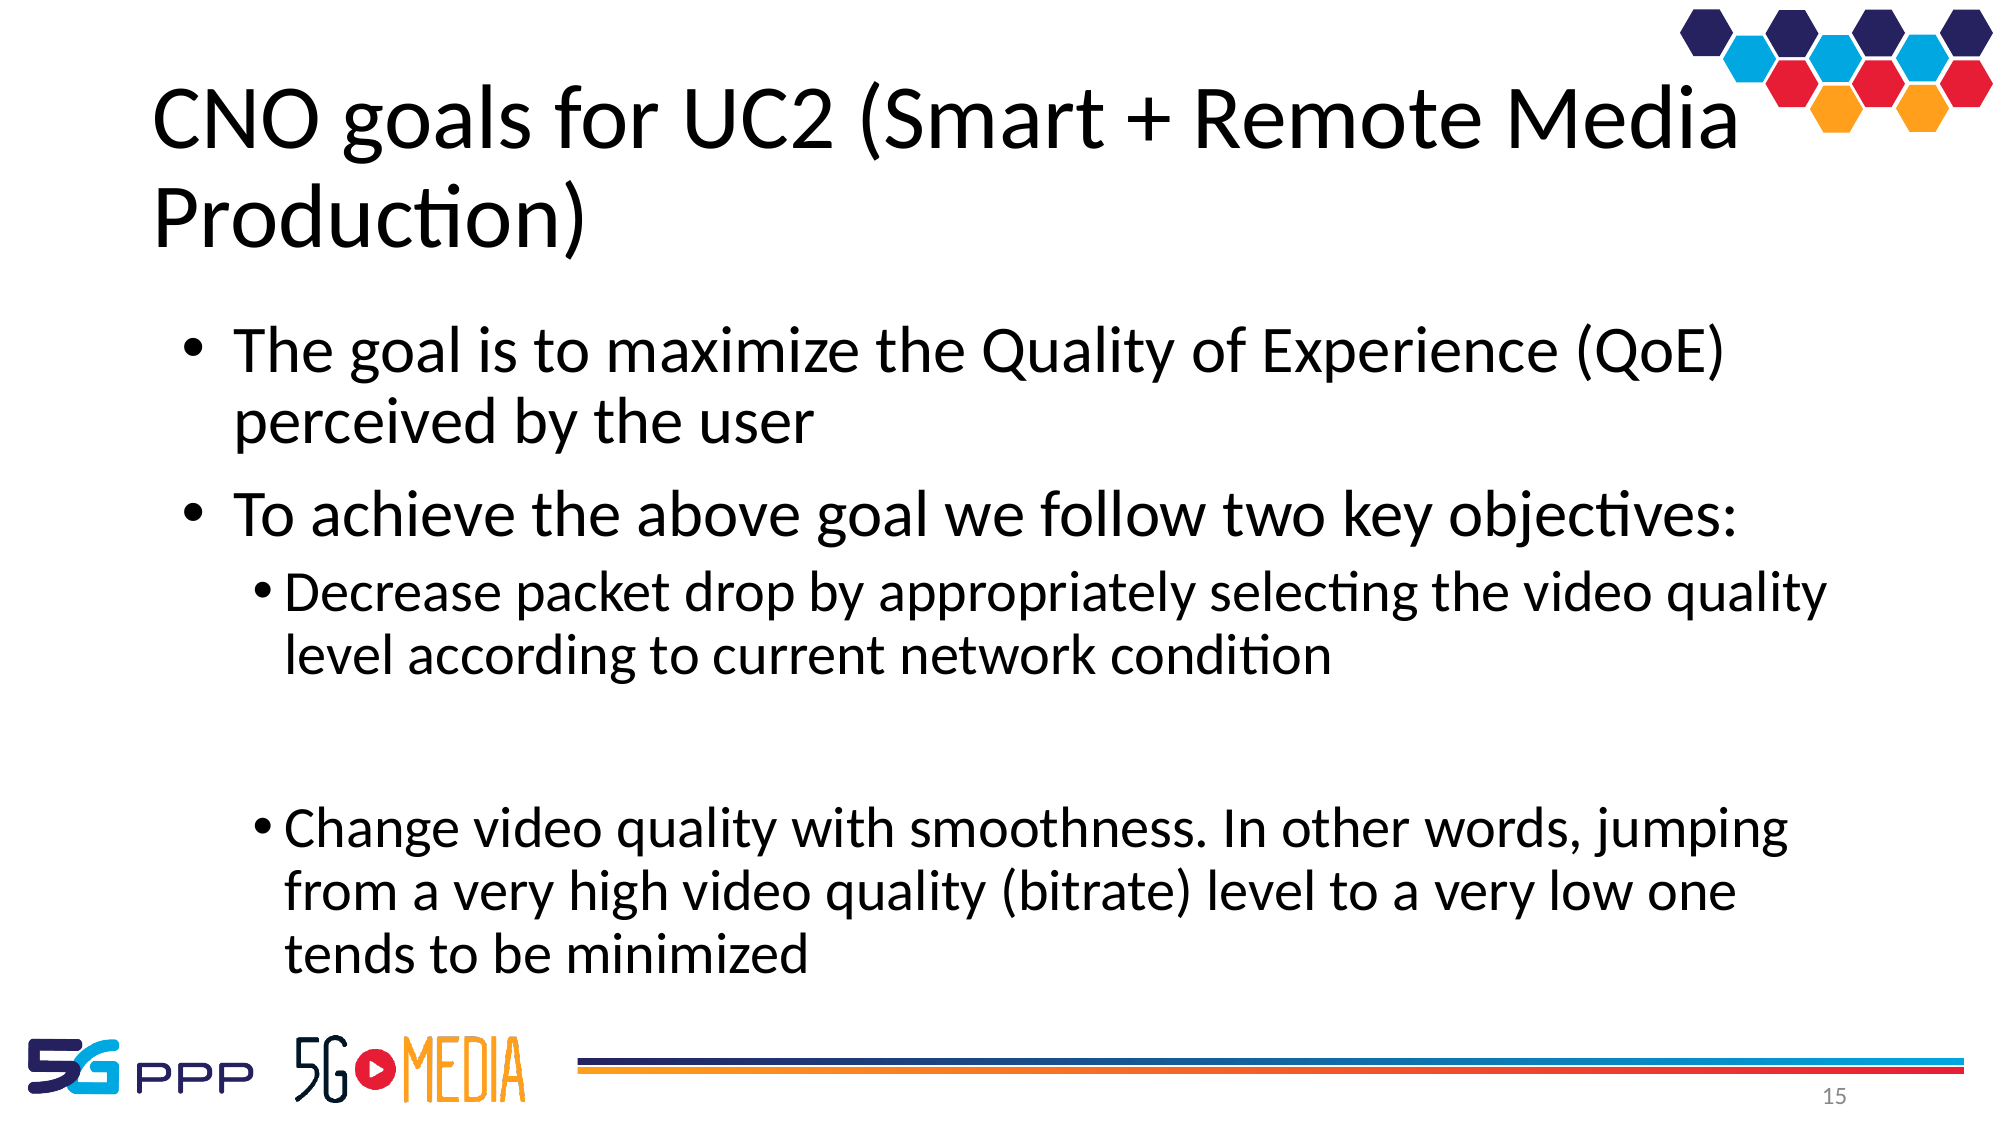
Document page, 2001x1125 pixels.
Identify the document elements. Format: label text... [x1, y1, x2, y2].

title CNO goals for UC2 (Smart + Remote Media Production) [137, 59, 1863, 278]
slide_number 15 [1761, 1065, 1863, 1125]
picture [6, 1016, 276, 1117]
list The goal is to maximize the Quality of Experience (QoE) perceived by the user To achieve the above goal we follow two key objectives: Decrease packet drop by appropriately selecting the video quality level according to current network condition Change video quality with smoothness. In other words, jumping from a very high video quality (bitrate) level to a very low one tends to be minimized [137, 299, 1863, 1014]
picture [295, 1035, 525, 1103]
